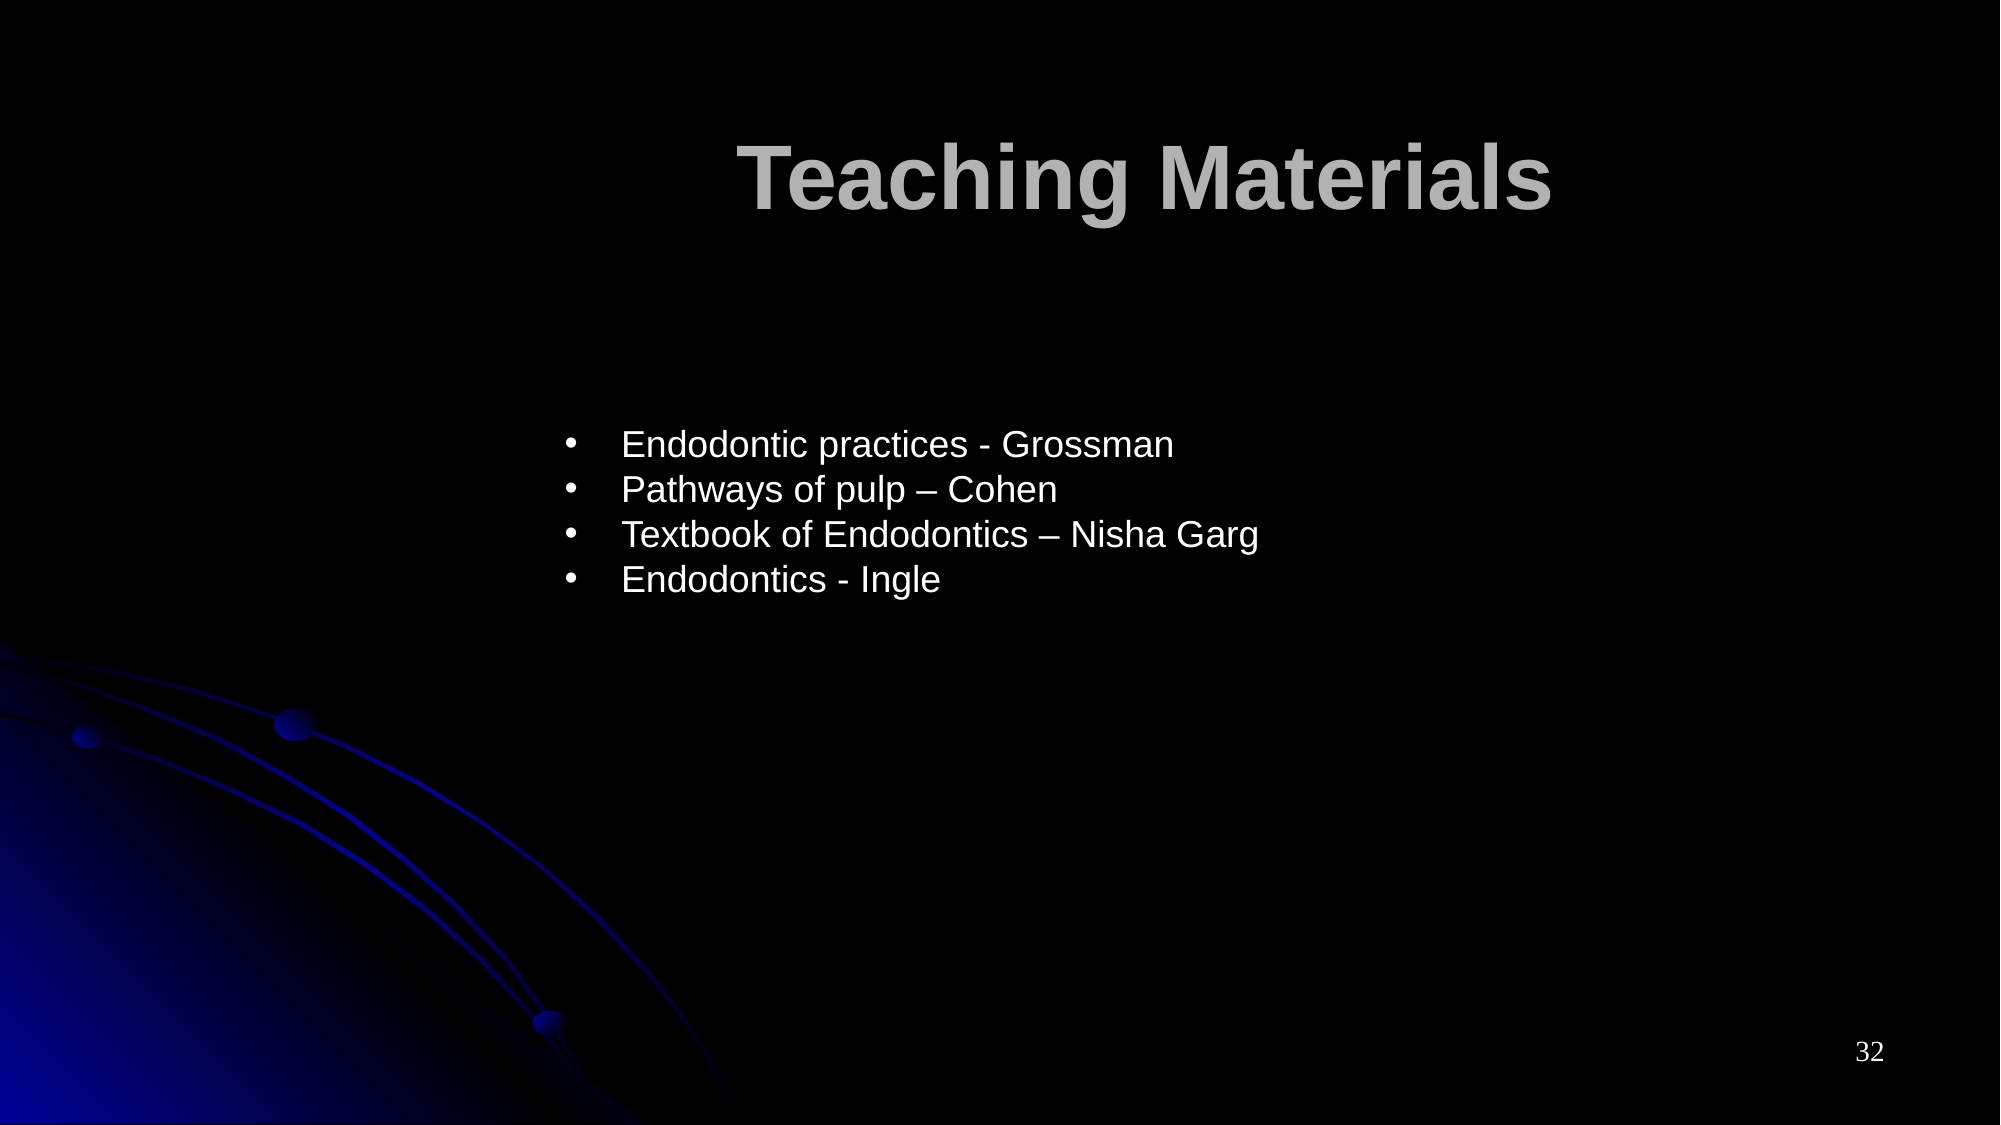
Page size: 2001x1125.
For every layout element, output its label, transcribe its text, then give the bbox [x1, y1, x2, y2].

text_box Endodontic practices - Grossman Pathways of pulp – Cohen Textbook of Endodontics – Nisha Garg Endodontics - Ingle [549, 412, 1663, 698]
slide_number 32 [1433, 1024, 1901, 1101]
title Teaching Materials [512, 37, 1781, 376]
